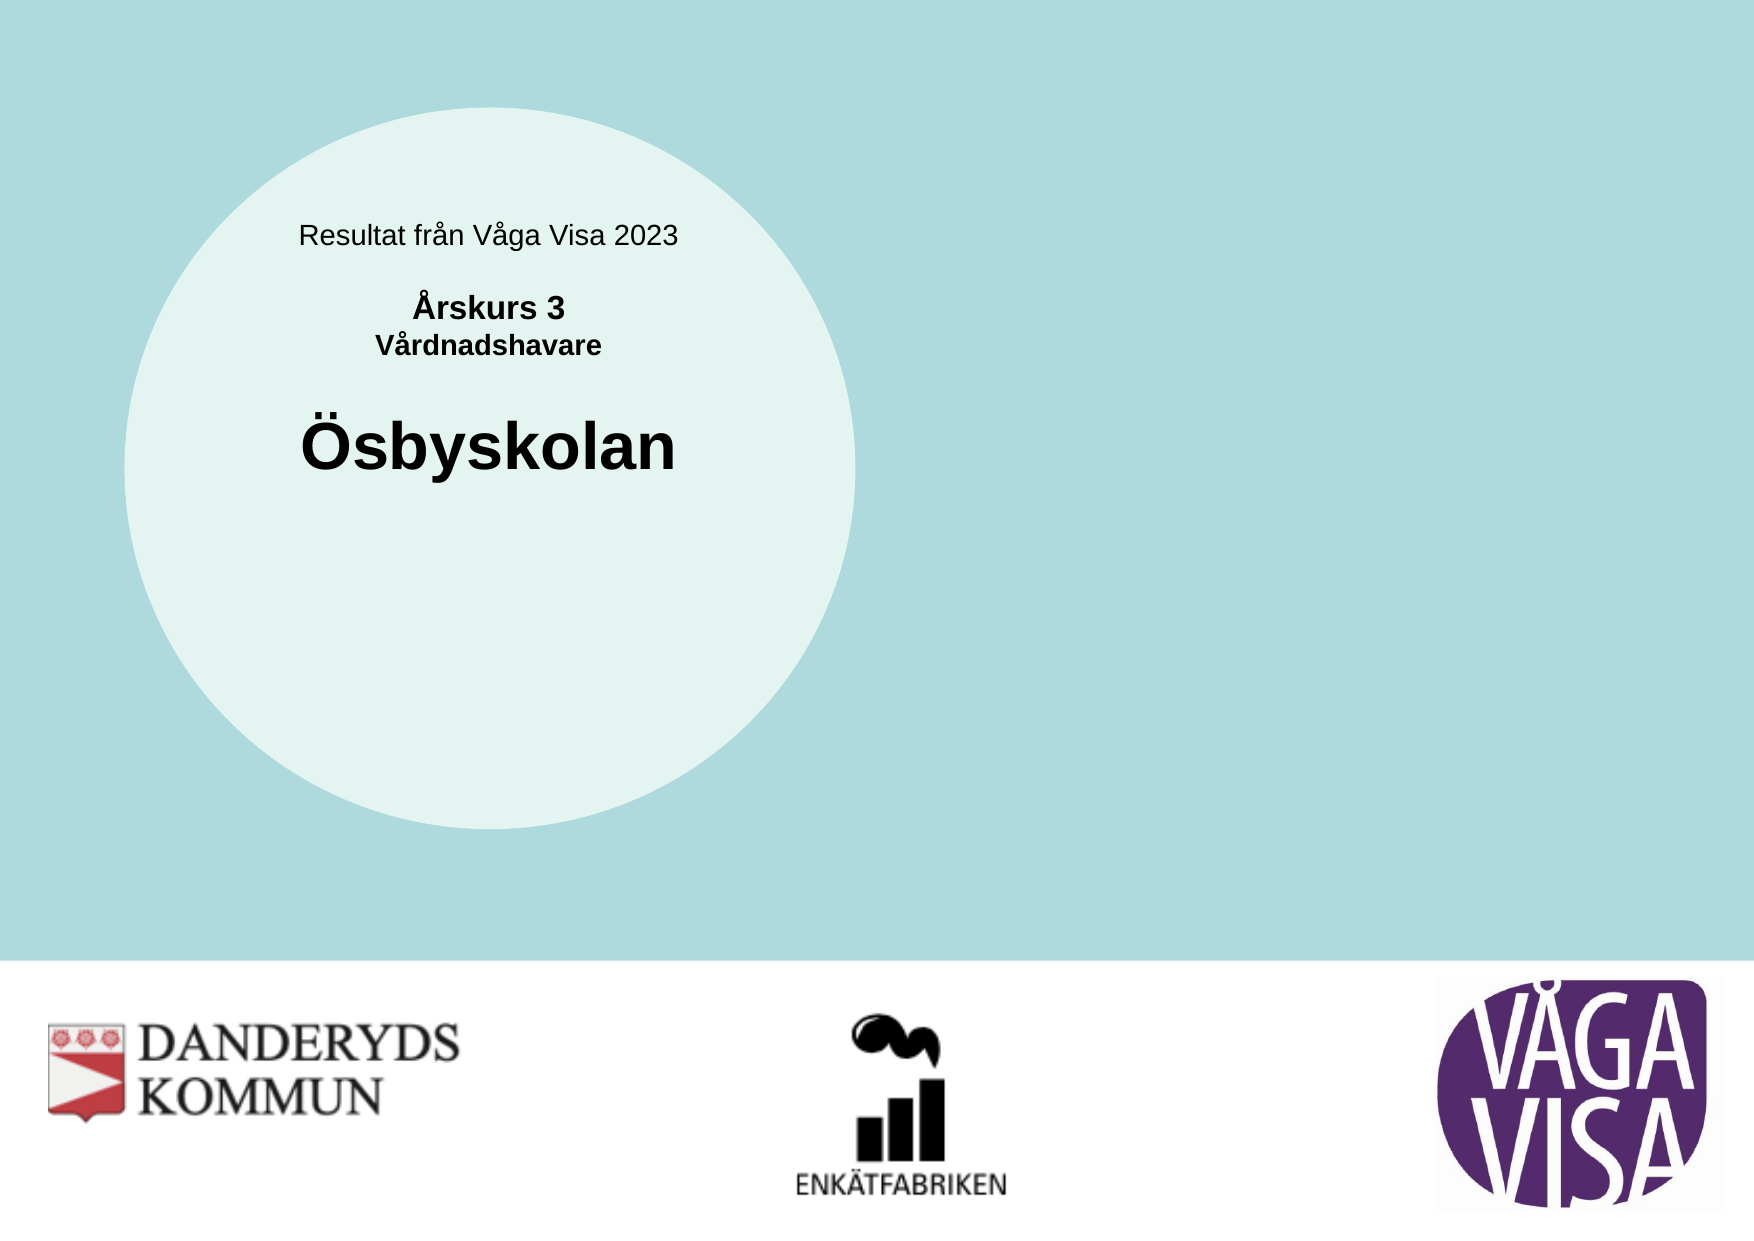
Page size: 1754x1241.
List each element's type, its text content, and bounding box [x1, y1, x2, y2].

picture [1412, 977, 1725, 1210]
picture [781, 998, 1023, 1209]
text_box Ösbyskolan [149, 395, 829, 491]
picture [48, 1017, 465, 1144]
text_box Resultat från Våga Visa 2023 Årskurs 3 Vårdnadshavare [185, 208, 792, 369]
